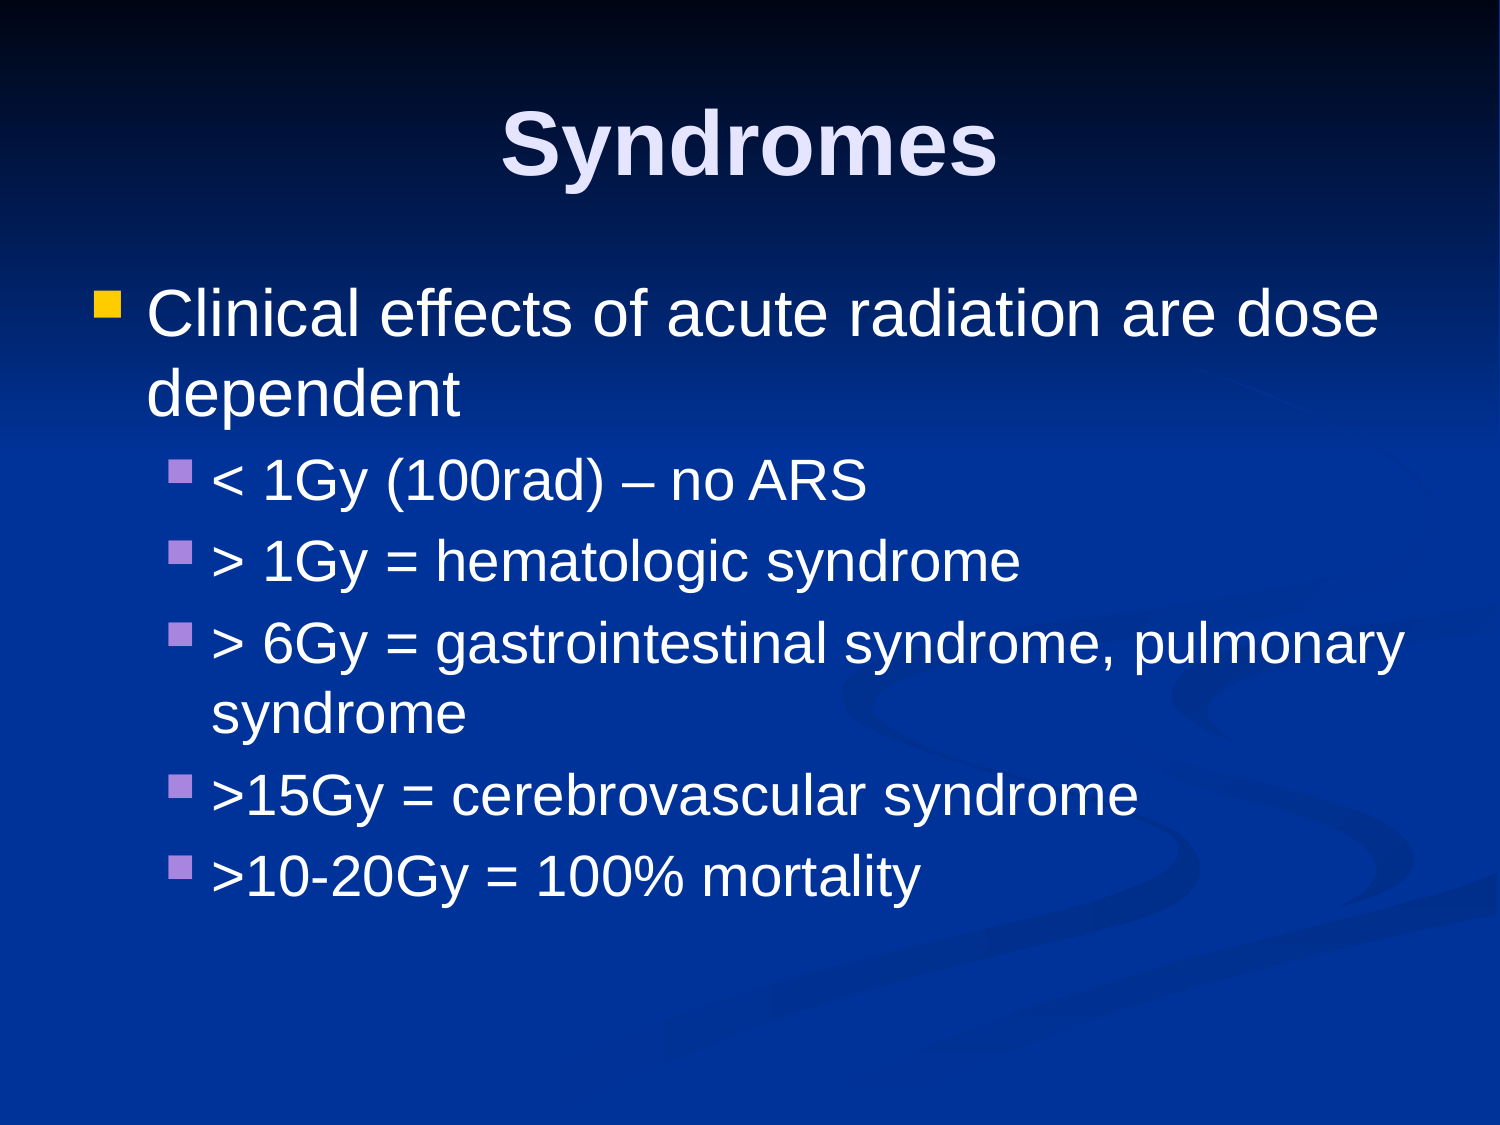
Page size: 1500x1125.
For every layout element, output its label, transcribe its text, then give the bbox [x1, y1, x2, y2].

title Syndromes [75, 45, 1425, 233]
list Clinical effects of acute radiation are dose dependent < 1Gy (100rad) – no ARS > 1Gy = hematologic syndrome > 6Gy = gastrointestinal syndrome, pulmonary syndrome >15Gy = cerebrovascular syndrome >10-20Gy = 100% mortality [75, 262, 1425, 1001]
